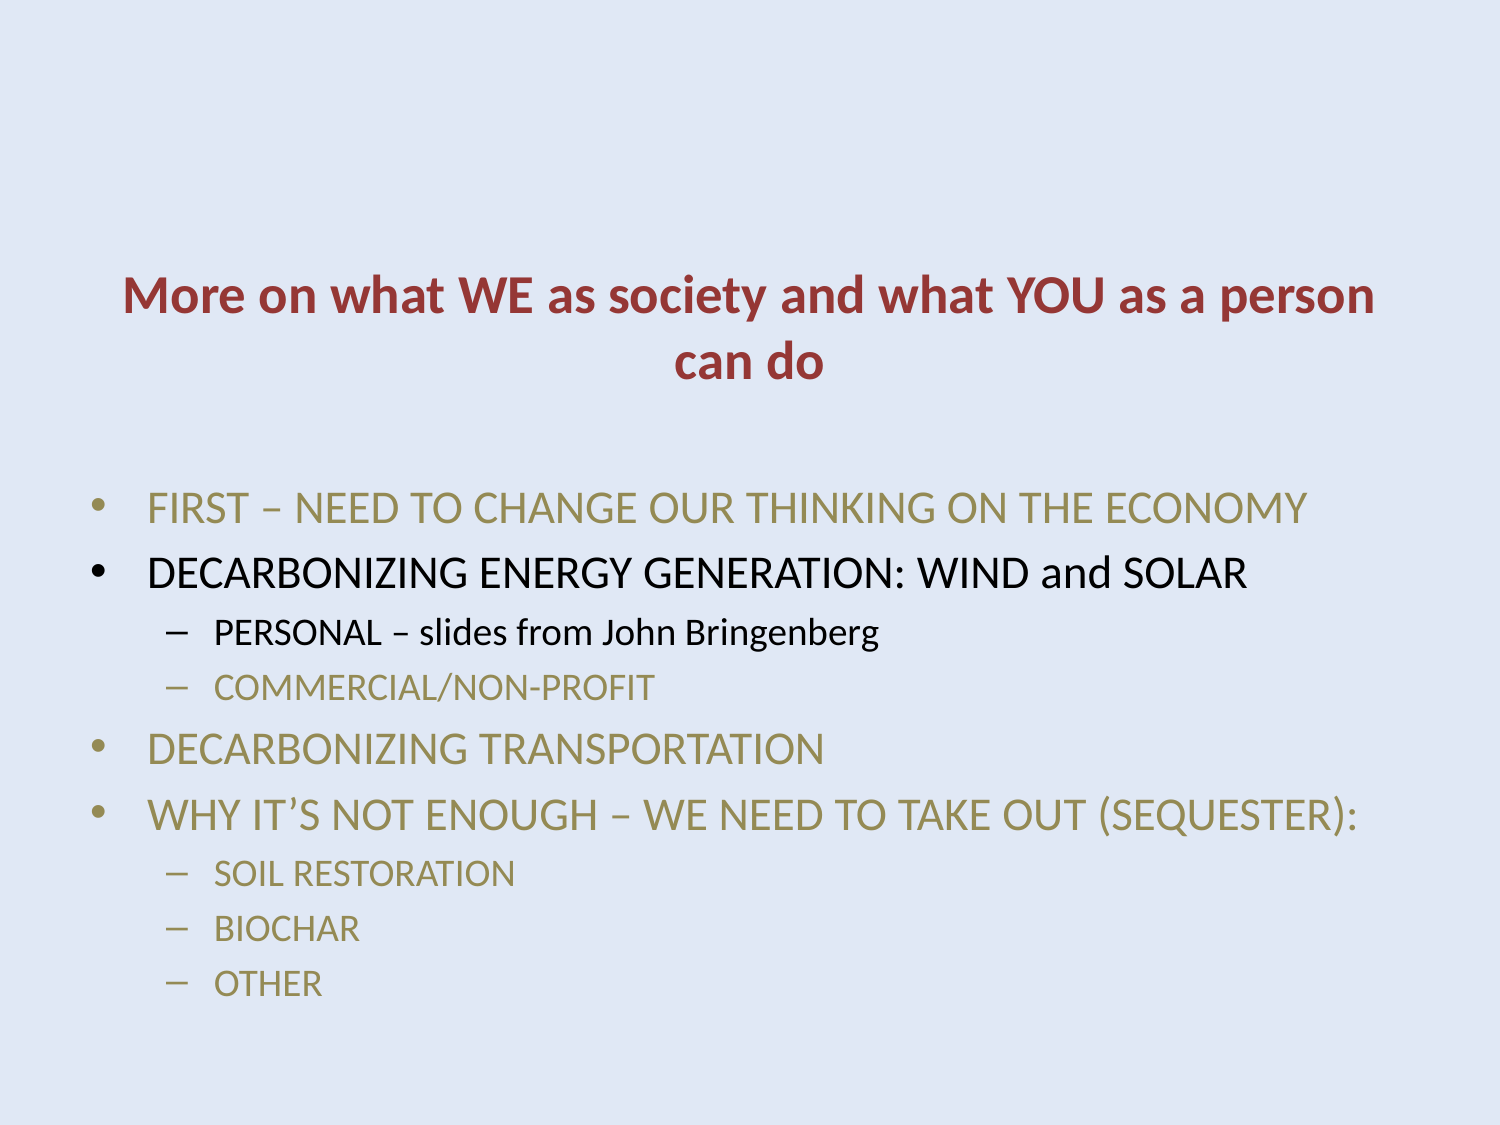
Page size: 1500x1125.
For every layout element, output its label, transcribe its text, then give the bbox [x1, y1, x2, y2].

list More on what WE as society and what YOU as a person can do FIRST – NEED TO CHANGE OUR THINKING ON THE ECONOMY DECARBONIZING ENERGY GENERATION: WIND and SOLAR PERSONAL – slides from John Bringenberg COMMERCIAL/NON-PROFIT DECARBONIZING TRANSPORTATION WHY IT’S NOT ENOUGH – WE NEED TO TAKE OUT (SEQUESTER): SOIL RESTORATION BIOCHAR OTHER [75, 174, 1425, 1025]
